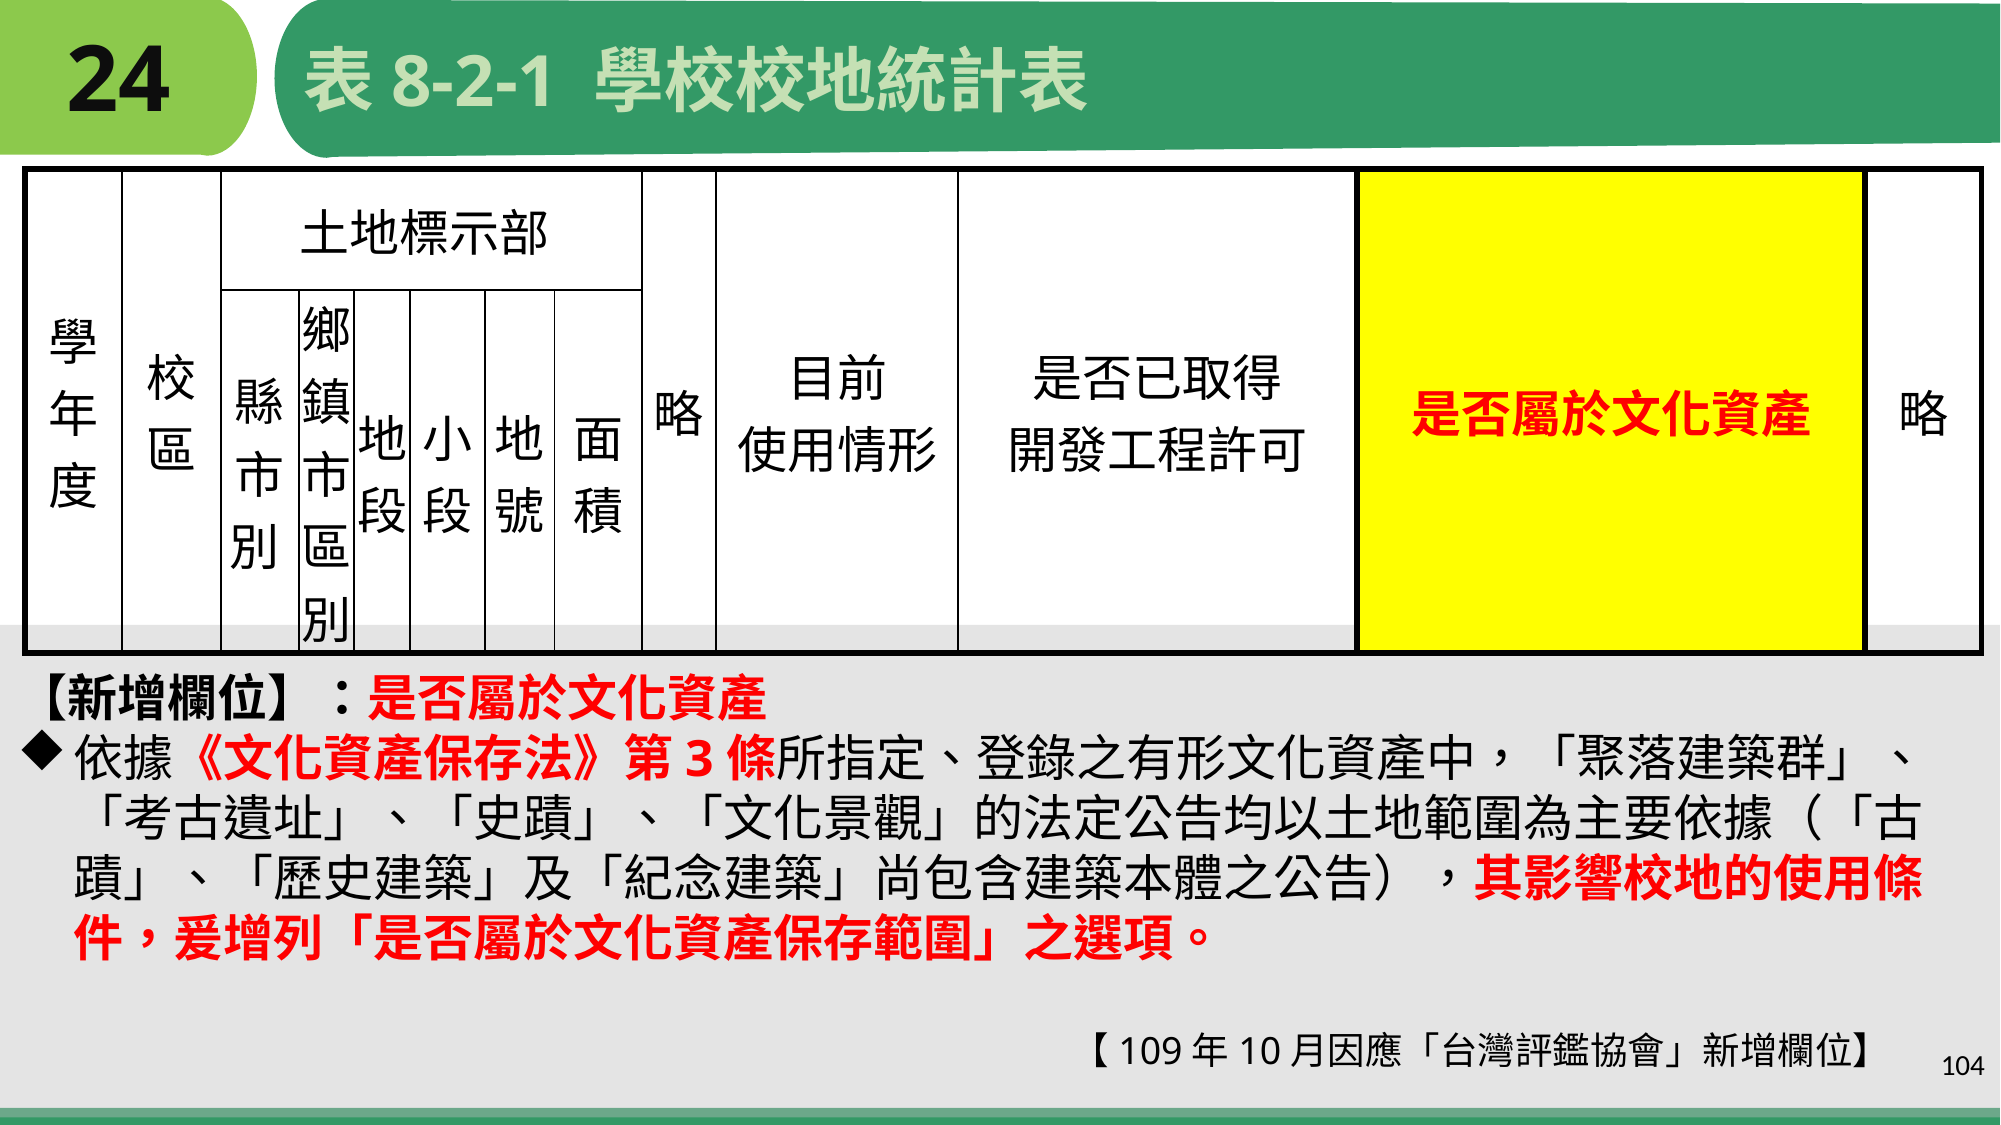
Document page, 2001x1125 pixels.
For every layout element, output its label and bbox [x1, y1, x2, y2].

table_header [123, 172, 220, 650]
table_cell [486, 291, 554, 650]
table_header [1868, 172, 1979, 650]
table_cell [300, 291, 353, 650]
table_cell [222, 291, 298, 650]
title [51, 24, 257, 166]
text_box [2, 629, 2000, 1125]
slide_number [1550, 1038, 2000, 1099]
table_header [959, 172, 1354, 650]
text_box [289, 37, 2000, 161]
table_header [28, 172, 121, 650]
table_cell [555, 291, 641, 650]
table_header [643, 172, 715, 650]
table_header [717, 172, 957, 650]
table_cell [355, 291, 409, 650]
table_cell [411, 291, 484, 650]
table_header [1360, 172, 1862, 650]
table_header [222, 172, 641, 289]
